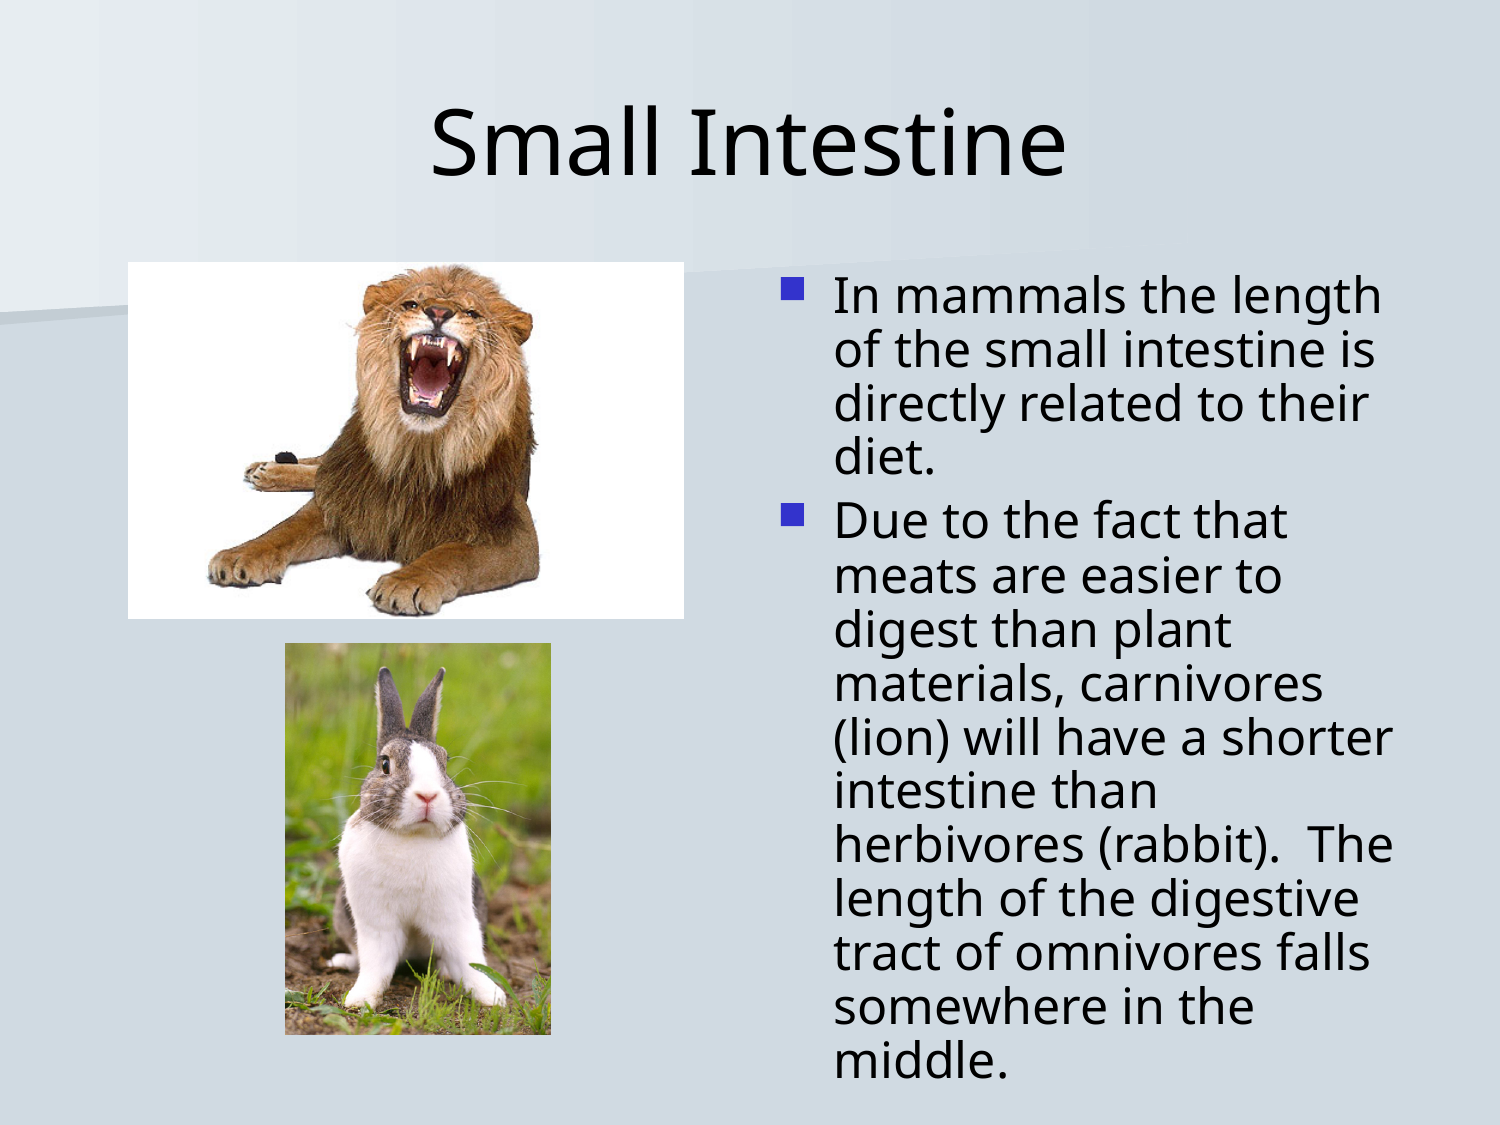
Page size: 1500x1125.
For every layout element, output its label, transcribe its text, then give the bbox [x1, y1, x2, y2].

title Small Intestine [75, 45, 1425, 233]
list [128, 262, 684, 619]
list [285, 643, 551, 1036]
list In mammals the length of the small intestine is directly related to their diet. Due to the fact that meats are easier to digest than plant materials, carnivores (lion) will have a shorter intestine than herbivores (rabbit). The length of the digestive tract of omnivores falls somewhere in the middle. [762, 262, 1425, 1000]
